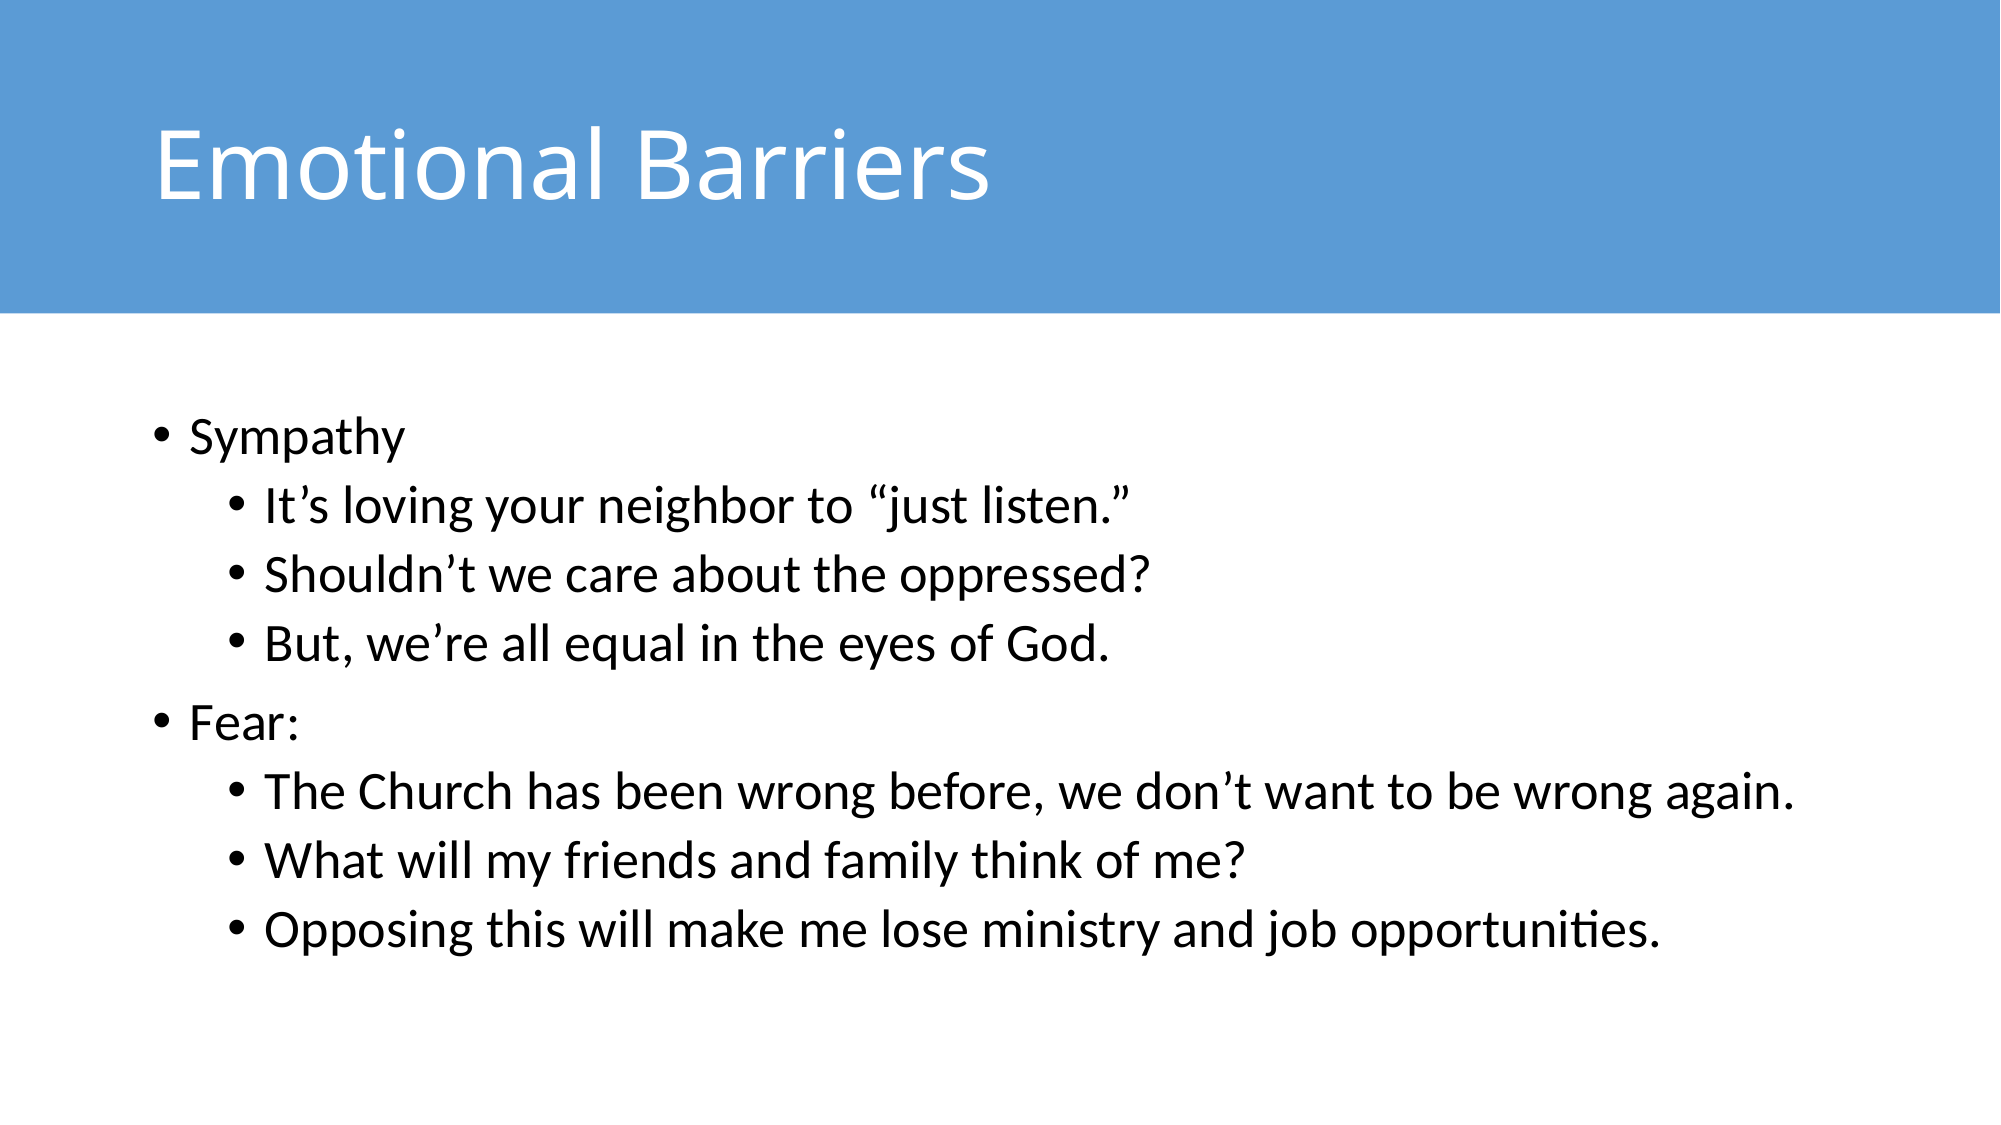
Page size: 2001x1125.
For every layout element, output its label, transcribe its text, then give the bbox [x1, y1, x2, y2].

list Sympathy It’s loving your neighbor to “just listen.” Shouldn’t we care about the oppressed? But, we’re all equal in the eyes of God. Fear: The Church has been wrong before, we don’t want to be wrong again. What will my friends and family think of me? Opposing this will make me lose ministry and job opportunities. [137, 399, 1863, 1014]
text_box [0, 0, 2000, 314]
title Emotional Barriers [137, 59, 1863, 278]
